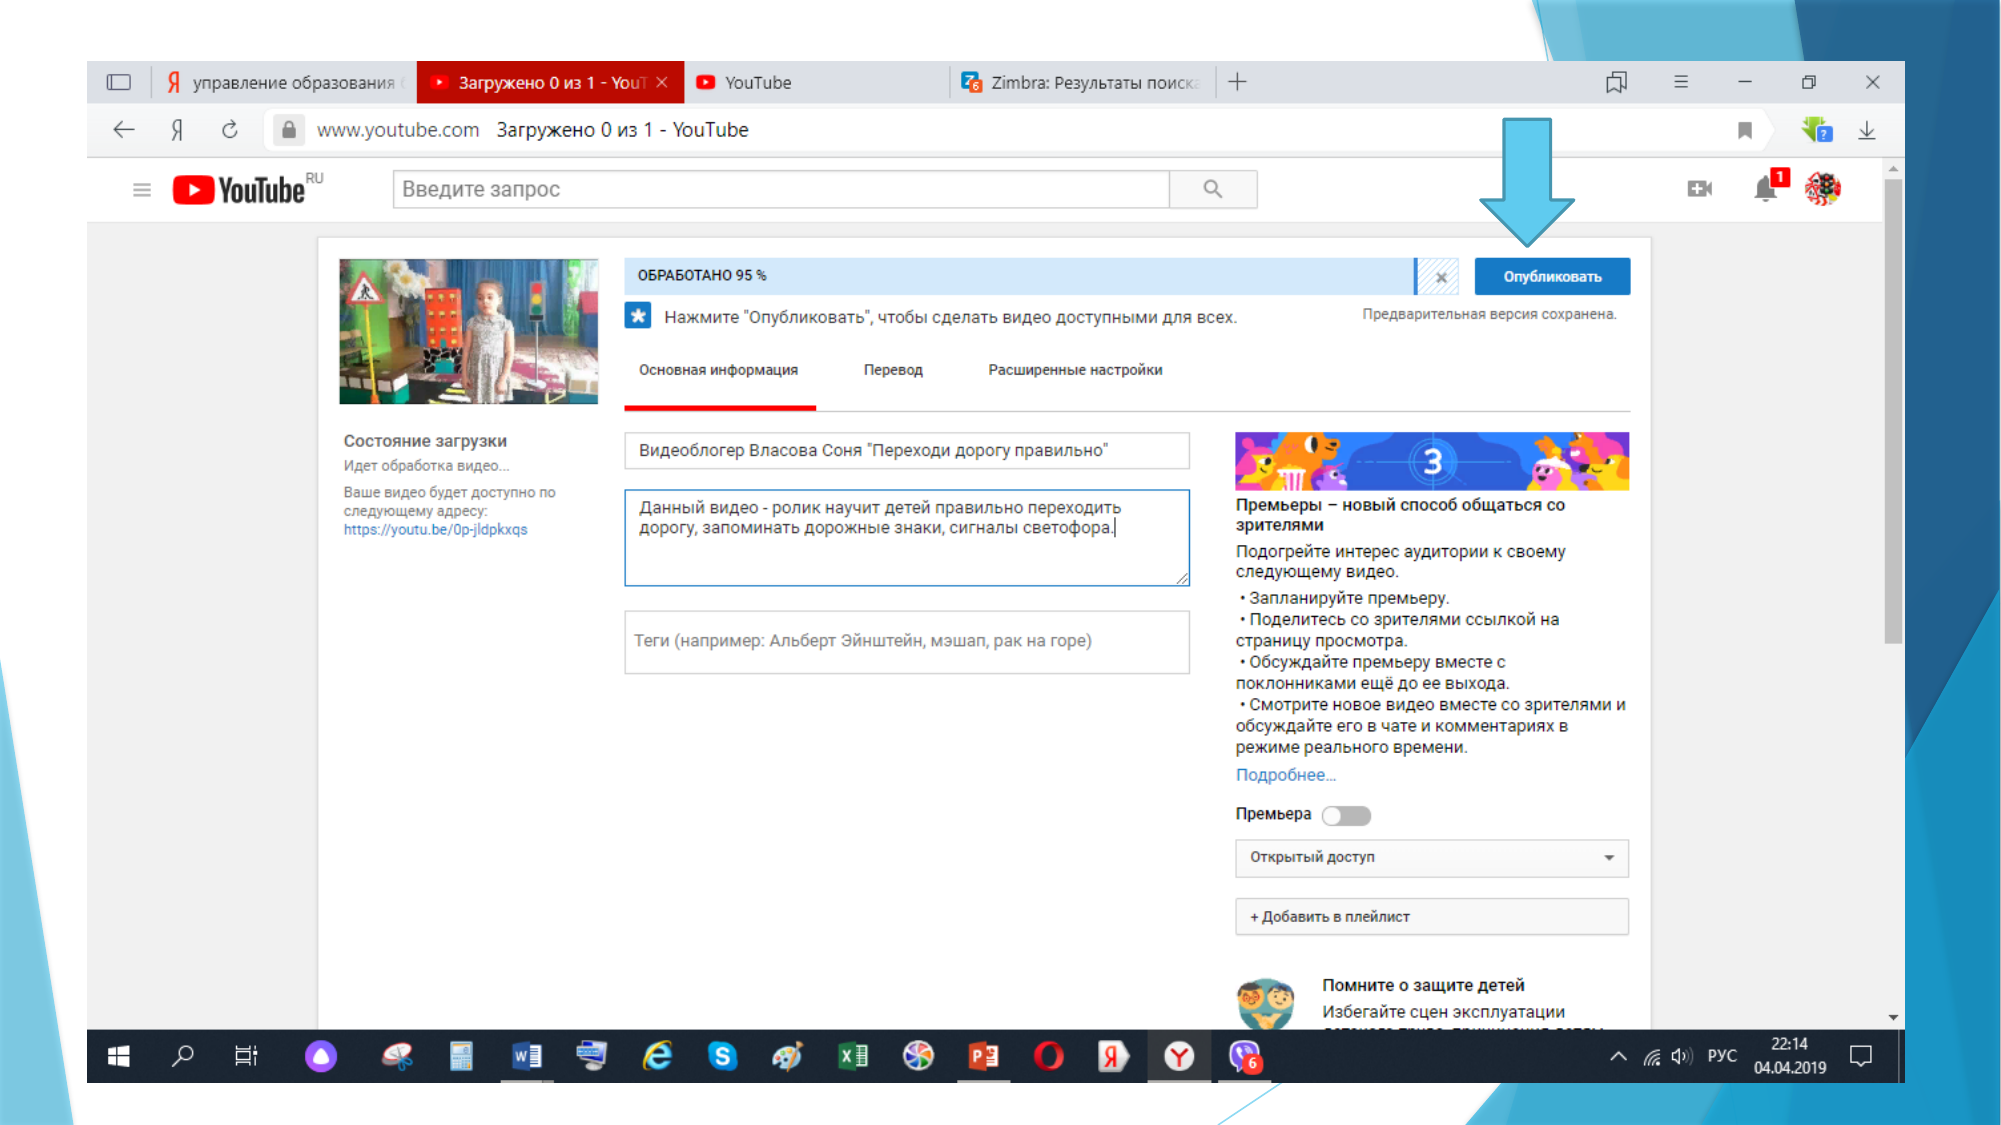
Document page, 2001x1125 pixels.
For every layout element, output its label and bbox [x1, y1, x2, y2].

picture [86, 60, 1905, 1084]
